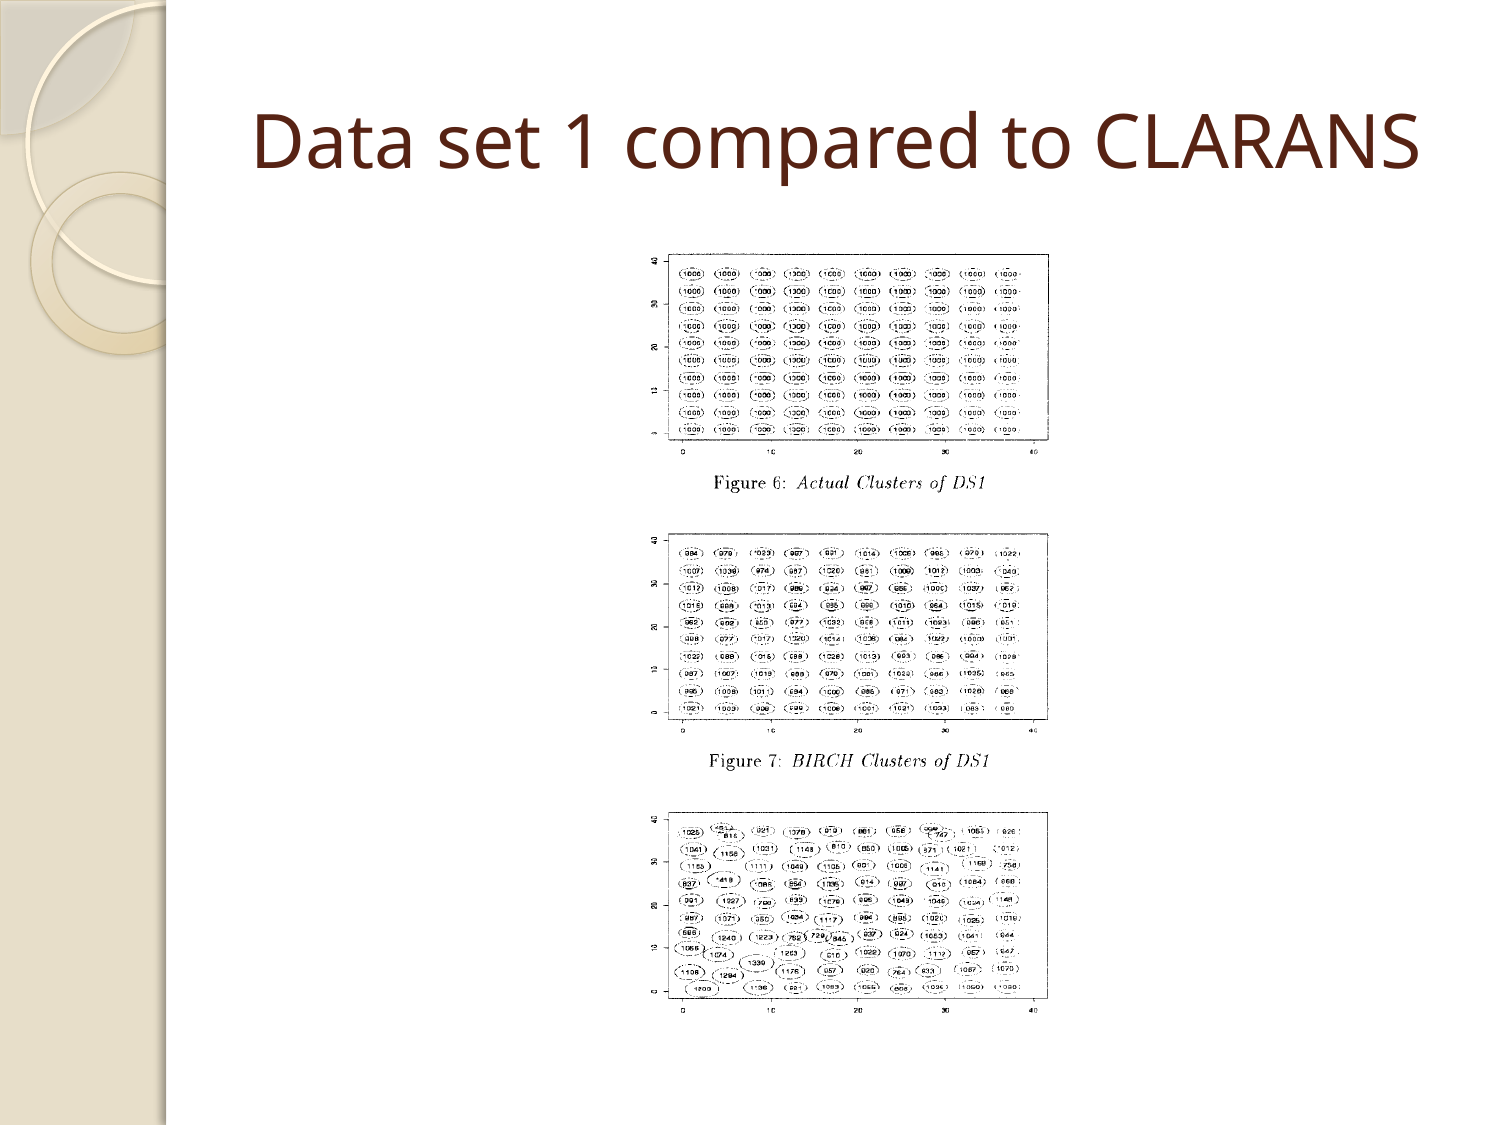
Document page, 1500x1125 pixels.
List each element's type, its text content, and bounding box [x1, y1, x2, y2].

title Data set 1 compared to CLARANS [235, 45, 1466, 233]
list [639, 237, 1062, 1026]
